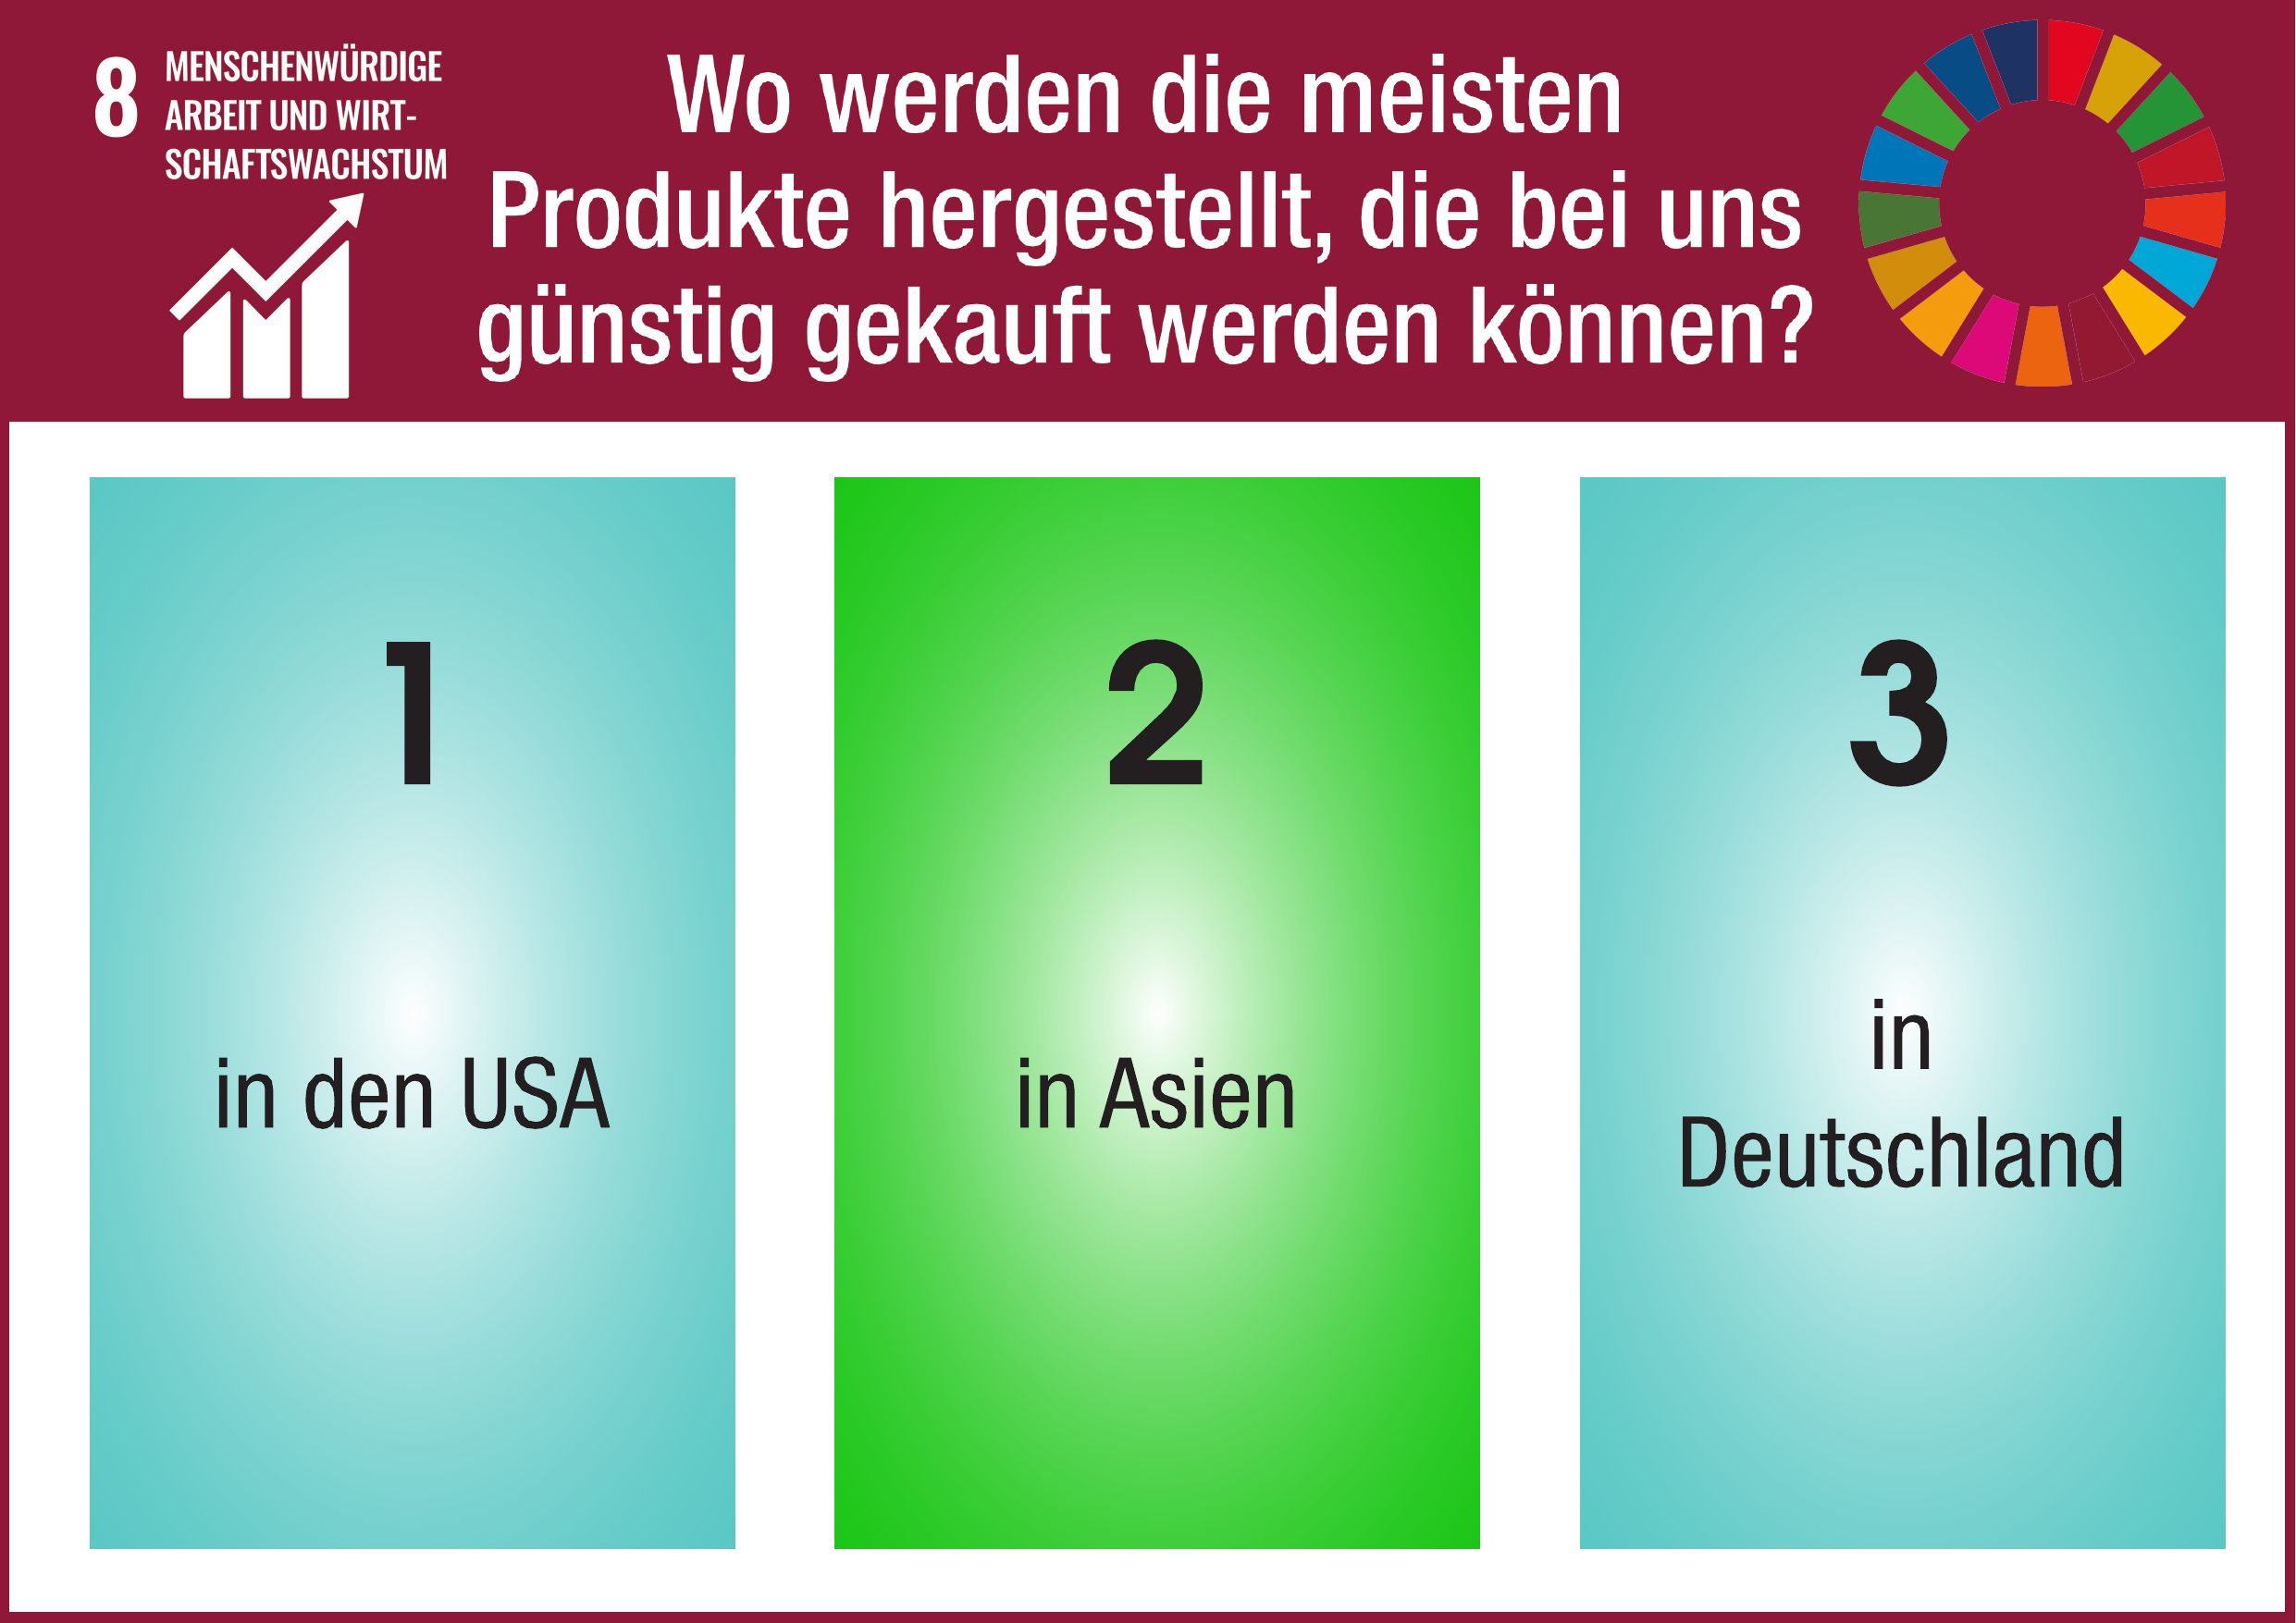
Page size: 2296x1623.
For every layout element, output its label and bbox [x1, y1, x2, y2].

text_box [0, 0, 2296, 1623]
